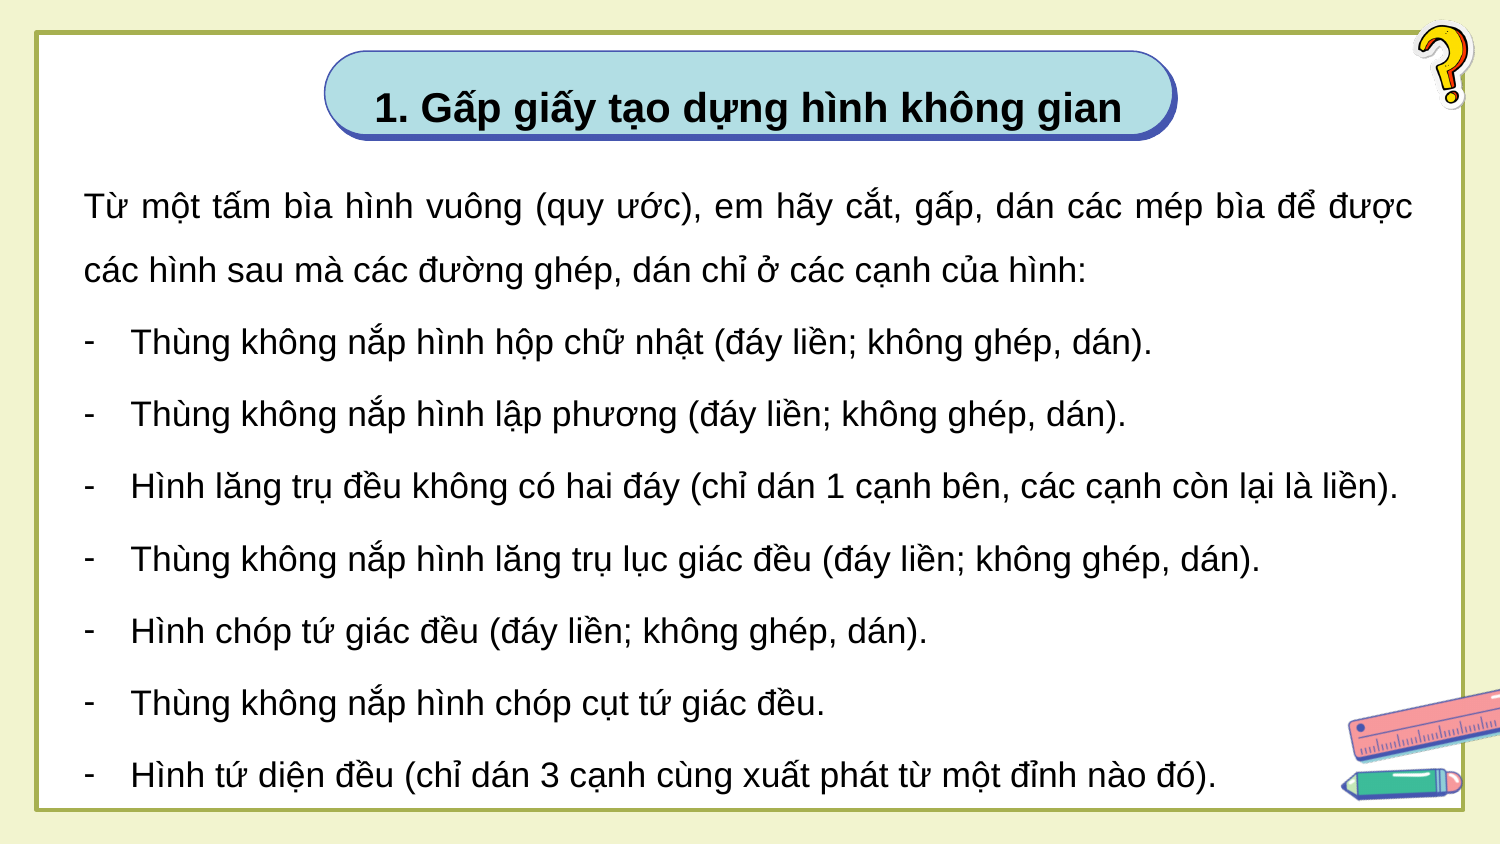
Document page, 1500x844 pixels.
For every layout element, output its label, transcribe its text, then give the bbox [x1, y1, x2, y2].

picture [1408, 13, 1485, 115]
text_box [34, 30, 1465, 812]
picture [1330, 657, 1500, 833]
text_box 1. Gấp giấy tạo dựng hình không gian [324, 51, 1173, 136]
text_box Từ một tấm bìa hình vuông (quy ước), em hãy cắt, gấp, dán các mép bìa để được các hình sau mà các đường ghép, dán chỉ ở các cạnh của hình: Thùng không nắp hình hộp chữ nhật (đáy liền; không ghép, dán). Thùng không nắp hình lập phương (đáy liền; không ghép, dán). Hình lăng trụ đều không có hai đáy (chỉ dán 1 cạnh bên, các cạnh còn lại là liền). Thùng không nắp hình lăng trụ lục giác đều (đáy liền; không ghép, dán). Hình chóp tứ giác đều (đáy liền; không ghép, dán). Thùng không nắp hình chóp cụt tứ giác đều. Hình tứ diện đều (chỉ dán 3 cạnh cùng xuất phát từ một đỉnh nào đó). [68, 154, 1429, 802]
